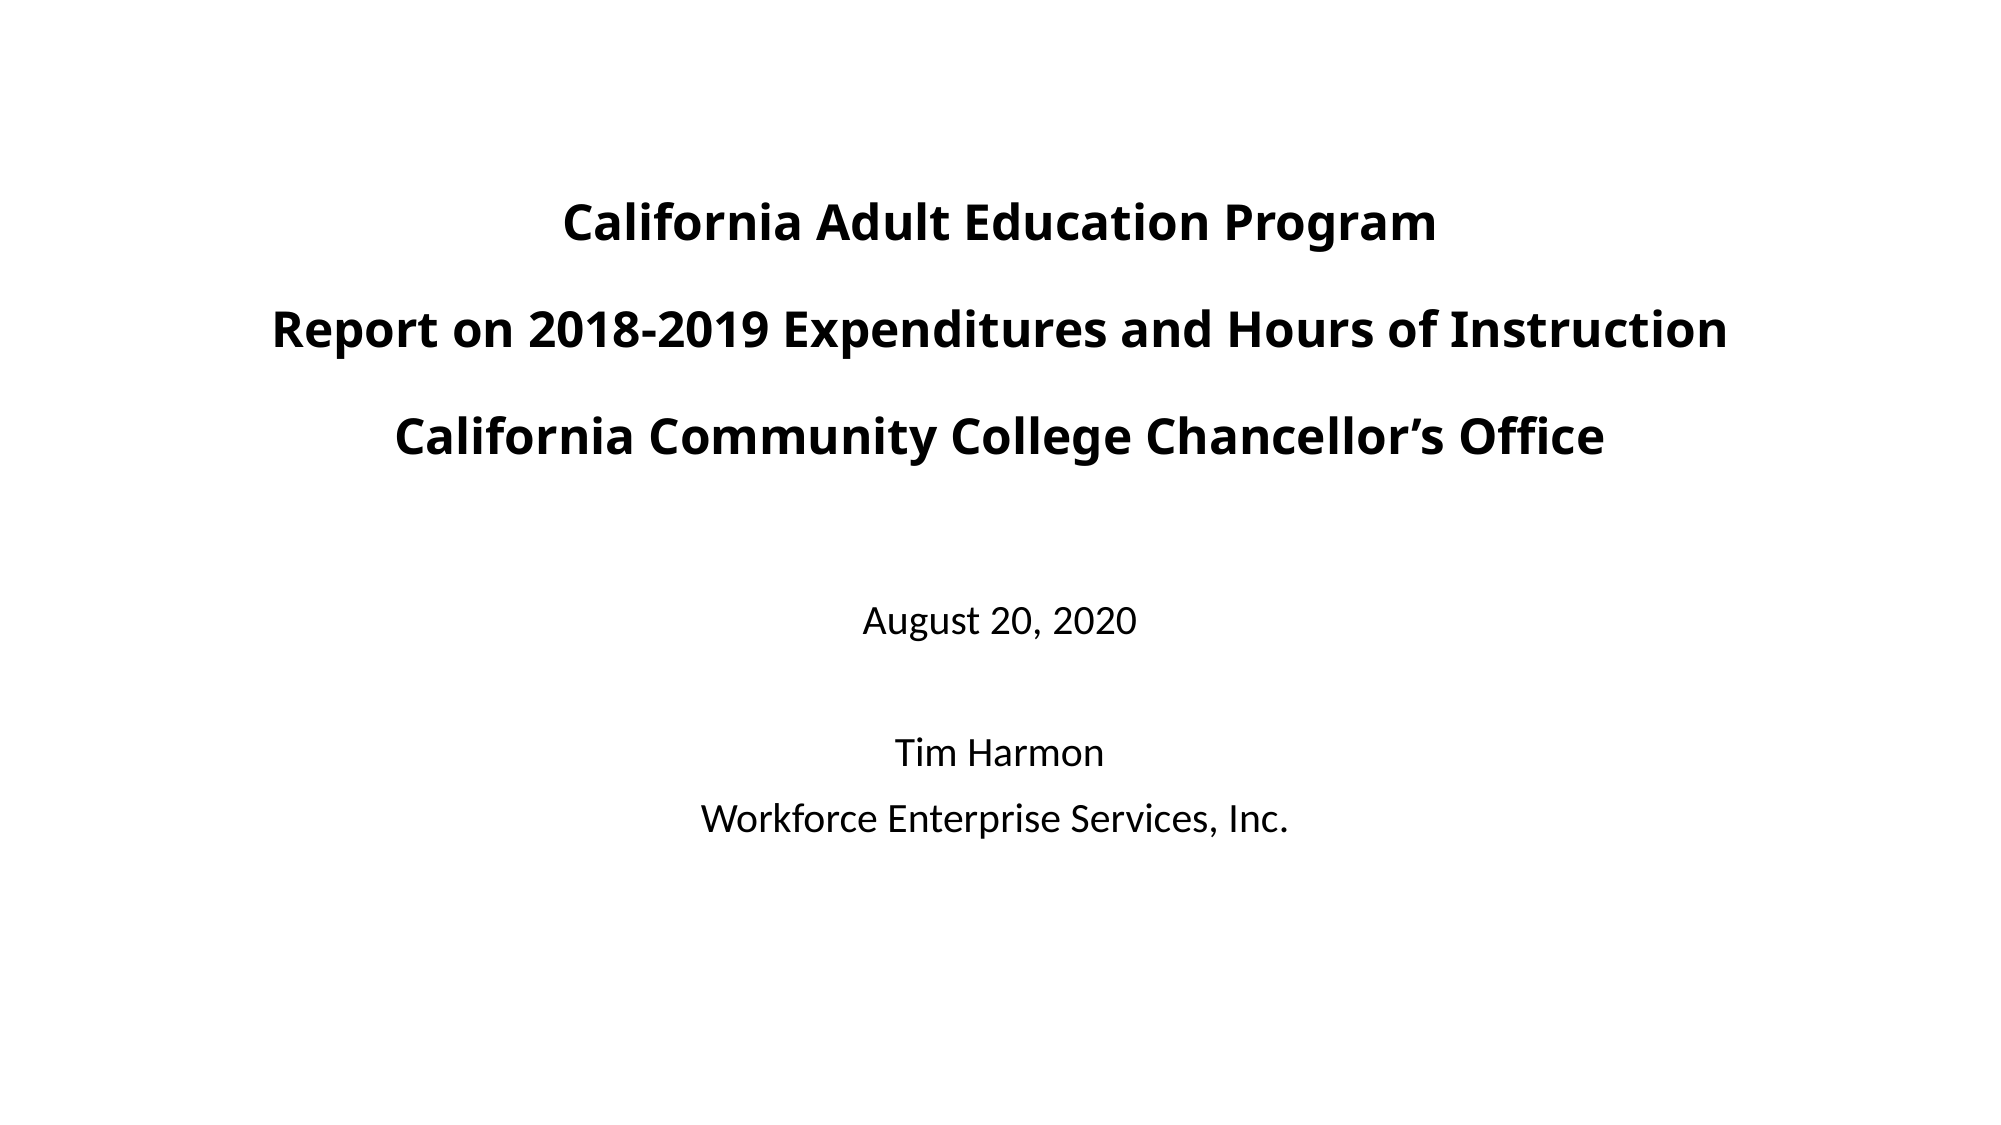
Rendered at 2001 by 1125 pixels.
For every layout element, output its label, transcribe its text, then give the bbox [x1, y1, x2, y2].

subtitle August 20, 2020 Tim Harmon Workforce Enterprise Services, Inc. [249, 590, 1750, 863]
title California Adult Education Program Report on 2018-2019 Expenditures and Hours of Instruction California Community College Chancellor’s Office [249, 135, 1750, 473]
